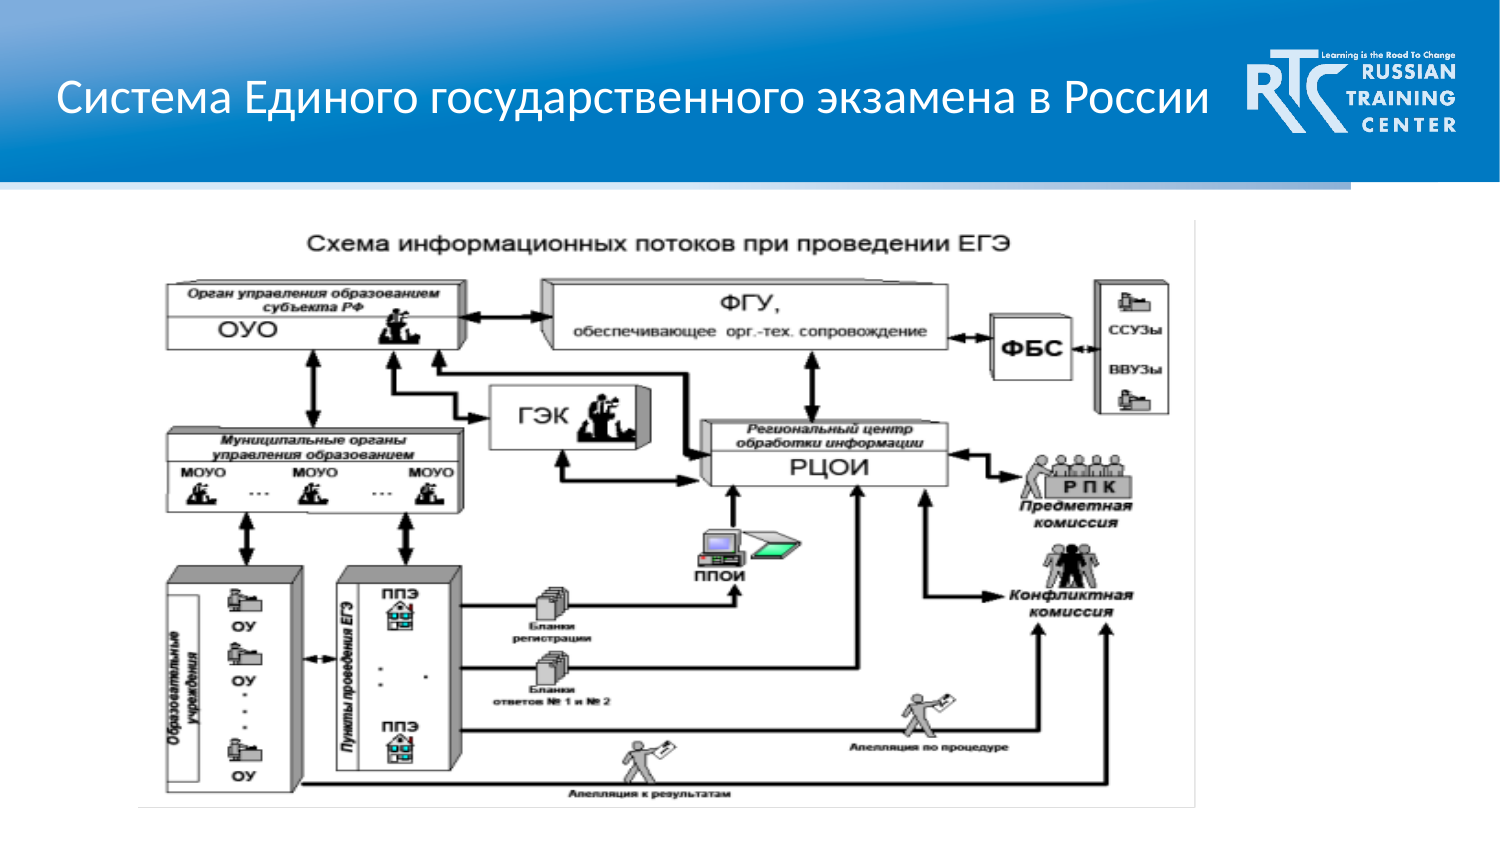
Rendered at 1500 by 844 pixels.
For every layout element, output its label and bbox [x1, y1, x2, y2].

picture [138, 220, 1200, 812]
picture [0, 0, 1500, 191]
